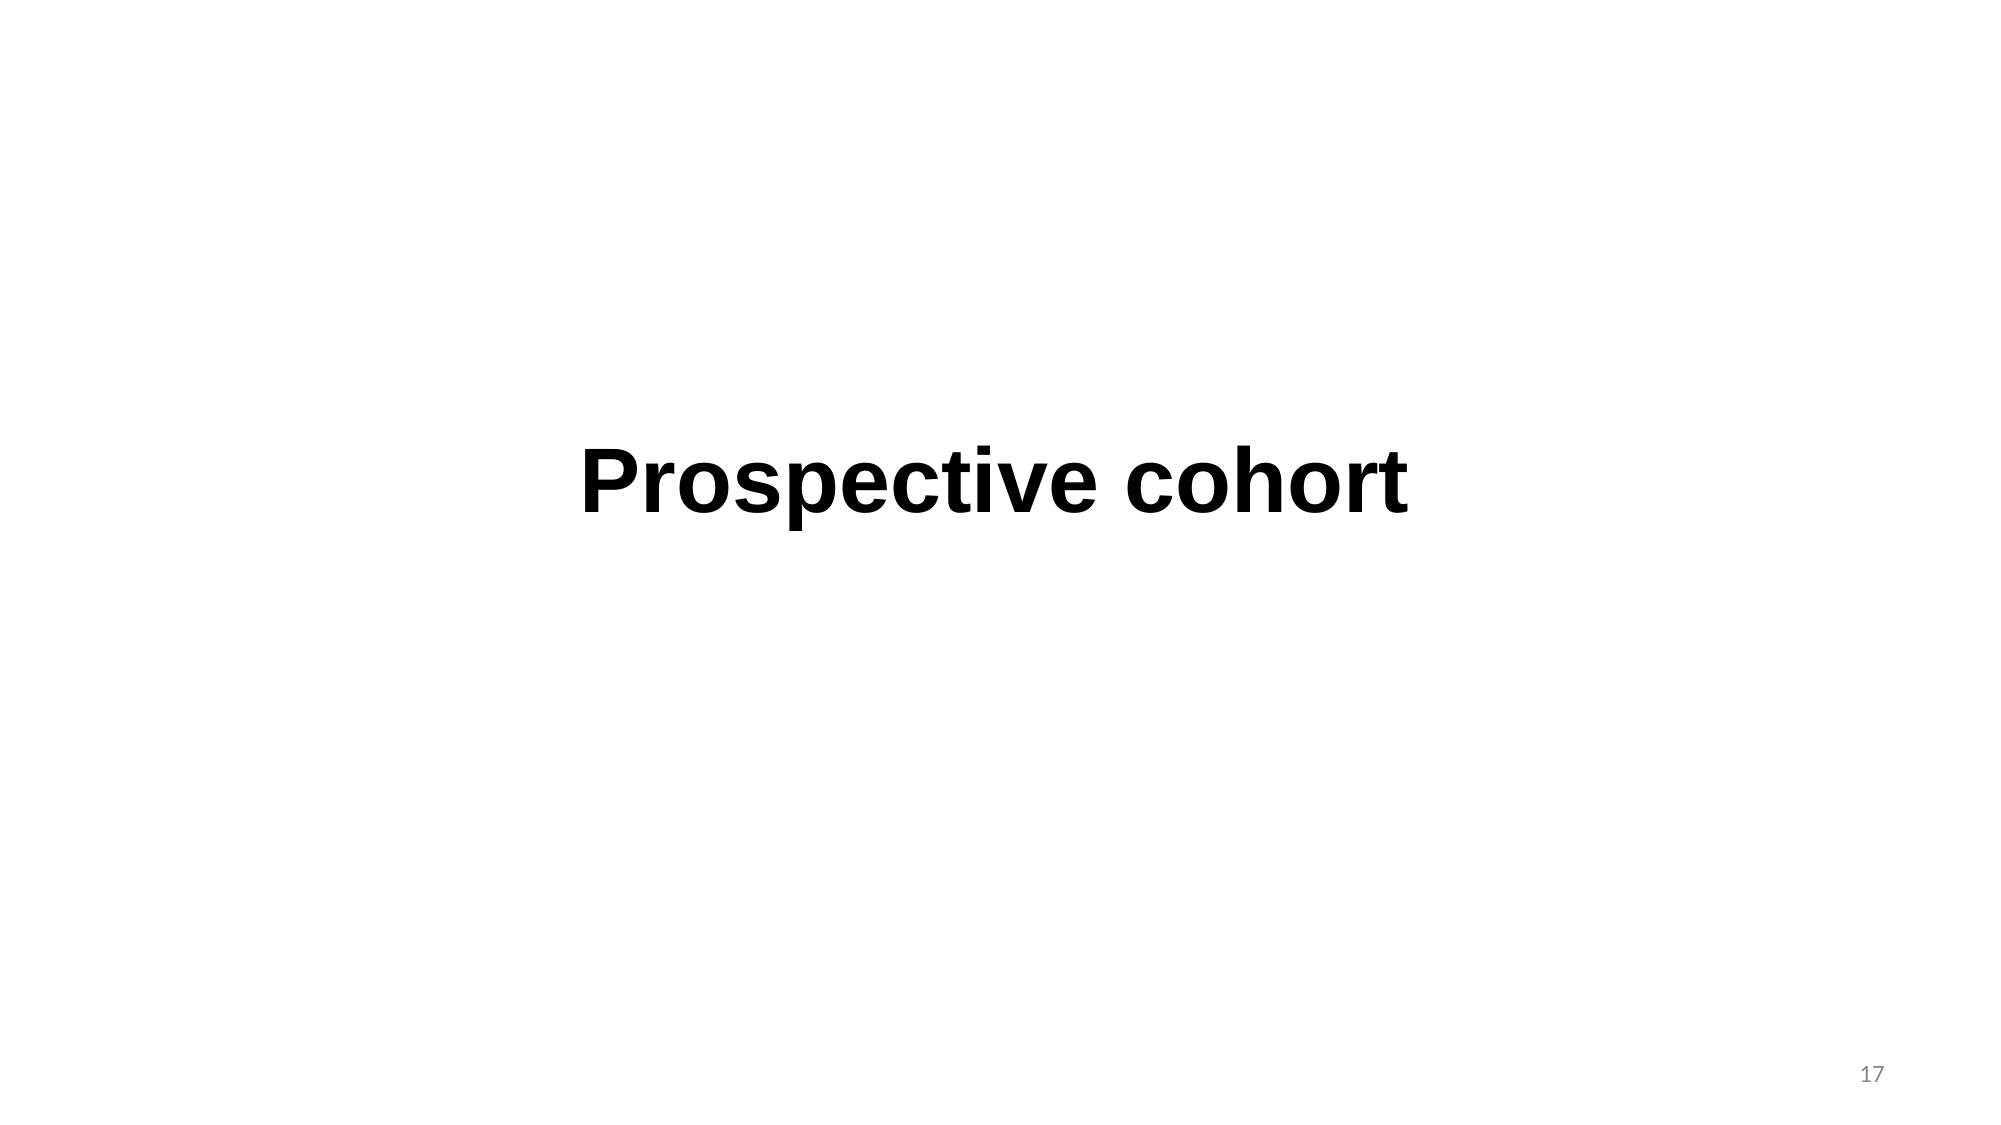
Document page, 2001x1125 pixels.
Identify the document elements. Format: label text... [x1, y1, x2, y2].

slide_number ‹#› [1433, 1042, 1900, 1103]
list Prospective cohort [157, 377, 1858, 539]
